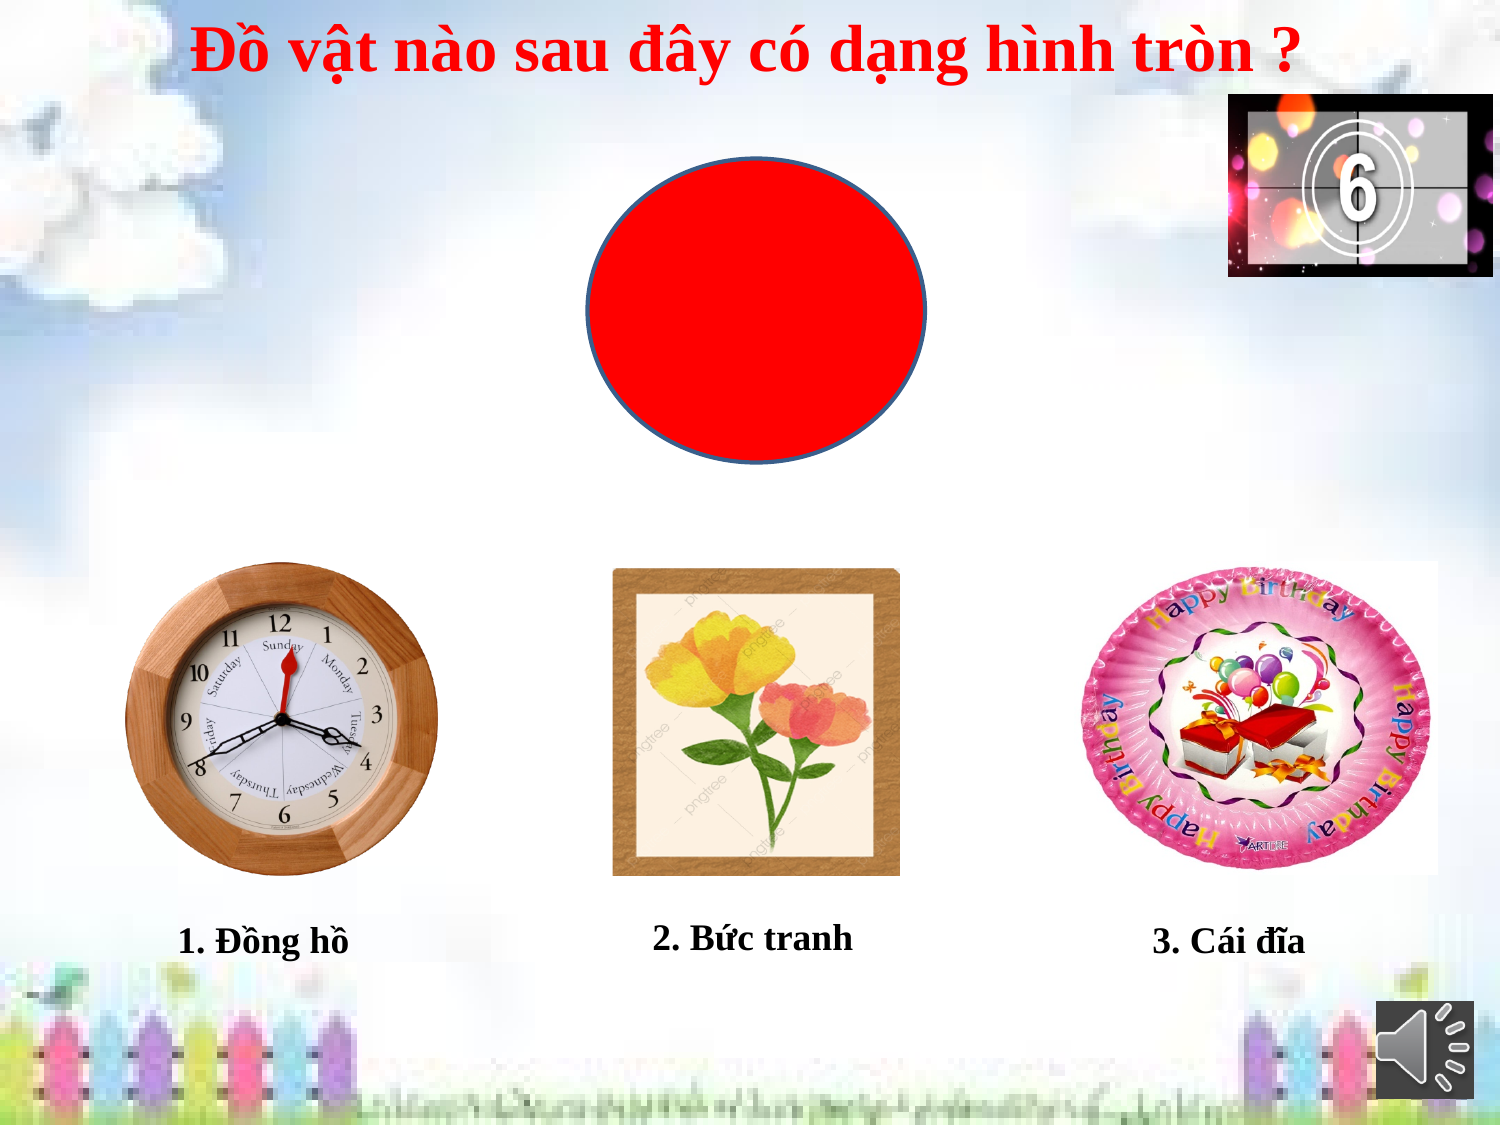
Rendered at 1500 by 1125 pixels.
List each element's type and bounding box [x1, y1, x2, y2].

text_box [612, 568, 901, 967]
text_box [1074, 561, 1438, 971]
picture [0, 0, 1500, 1125]
text_box [1227, 93, 1494, 278]
text_box [124, 562, 438, 971]
